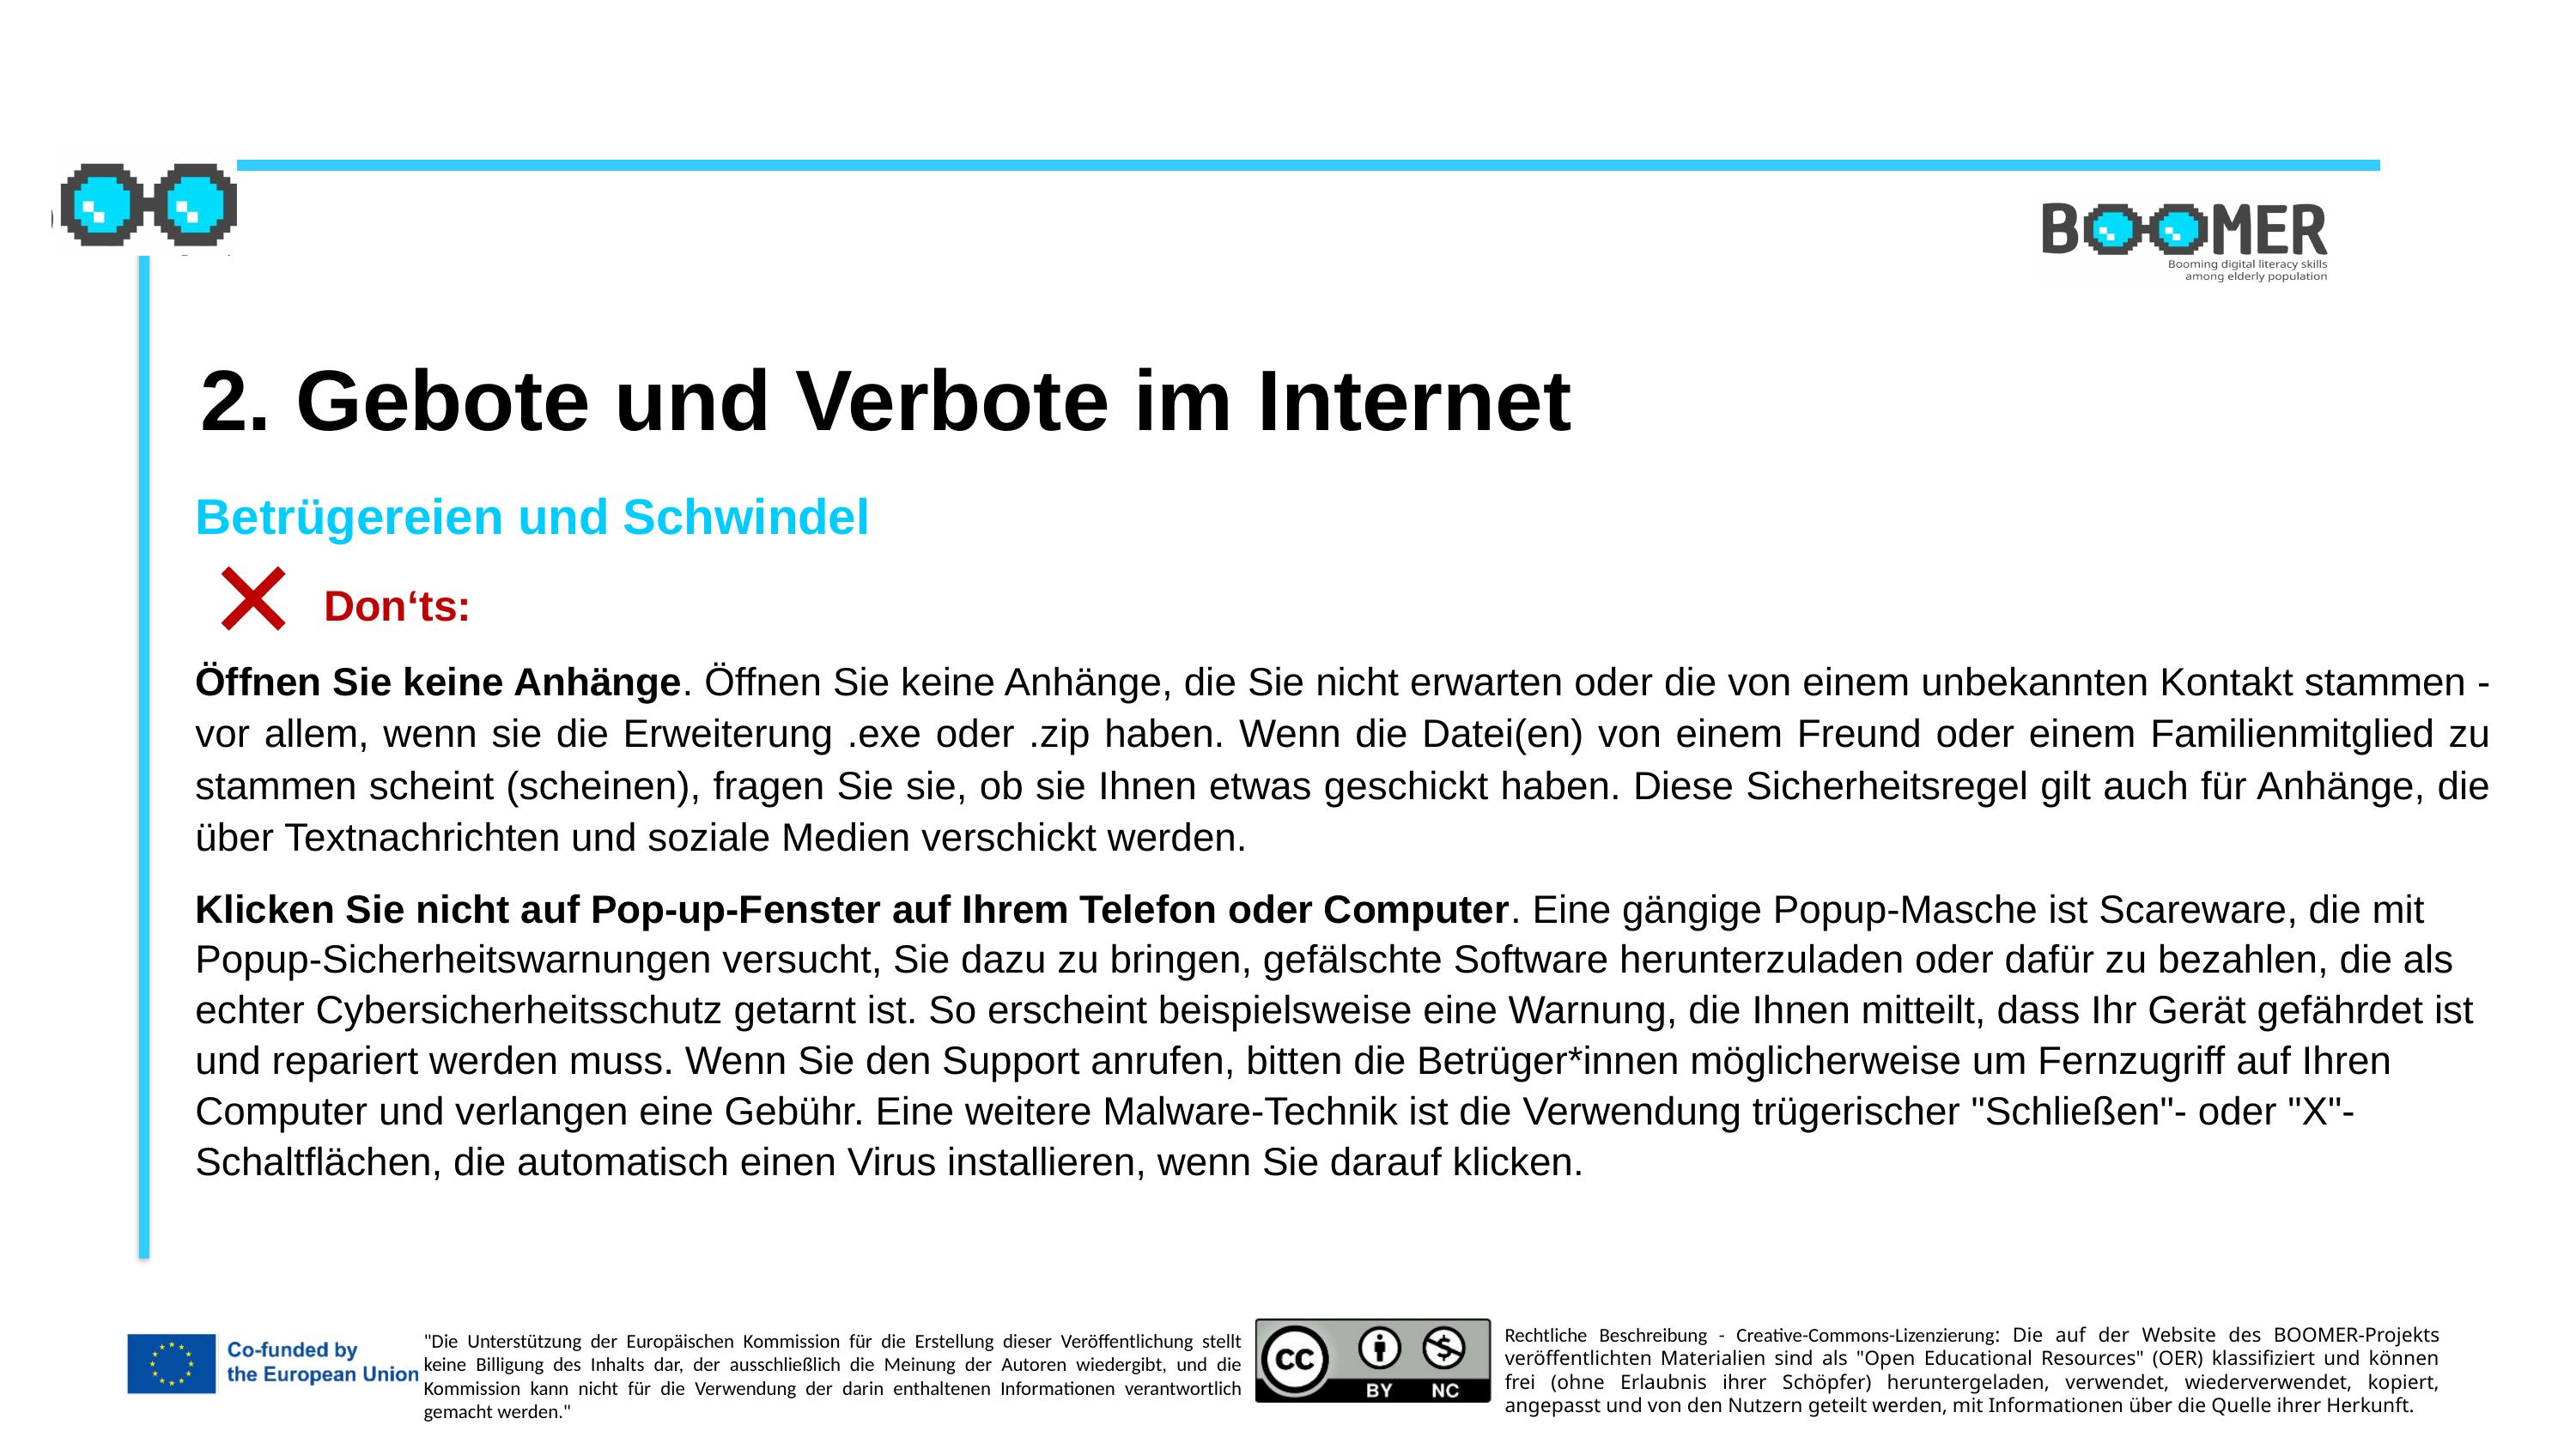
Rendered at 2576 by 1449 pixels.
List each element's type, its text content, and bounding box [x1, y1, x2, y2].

picture [210, 555, 297, 642]
picture [435, 1386, 440, 1394]
text_box Betrügereien und Schwindel [182, 477, 918, 551]
picture [1255, 1318, 1492, 1403]
text_box 2. Gebote und Verbote im Internet [187, 337, 1719, 454]
text_box Don‘ts: Öffnen Sie keine Anhänge. Öffnen Sie keine Anhänge, die Sie nicht erwarten oder die von einem unbekannten Kontakt stammen - vor allem, wenn sie die Erweiterung .exe oder .zip haben. Wenn die Datei(en) von einem Freund oder einem Familienmitglied zu stammen scheint (scheinen), fragen Sie sie, ob sie Ihnen etwas geschickt haben. Diese Sicherheitsregel gilt auch für Anhänge, die über Textnachrichten und soziale Medien verschickt werden. Klicken Sie nicht auf Pop-up-Fenster auf Ihrem Telefon oder Computer. Eine gängige Popup-Masche ist Scareware, die mit Popup-Sicherheitswarnungen versucht, Sie dazu zu bringen, gefälschte Software herunterzuladen oder dafür zu bezahlen, die als echter Cybersicherheitsschutz getarnt ist. So erscheint beispielsweise eine Warnung, die Ihnen mitteilt, dass Ihr Gerät gefährdet ist und repariert werden muss. Wenn Sie den Support anrufen, bitten die Betrüger*innen möglicherweise um Fernzugriff auf Ihren Computer und verlangen eine Gebühr. Eine weitere Malware-Technik ist die Verwendung trügerischer "Schließen"- oder "X"-Schaltflächen, die automatisch einen Virus installieren, wenn Sie darauf klicken. [182, 567, 2506, 1190]
picture [434, 1337, 440, 1346]
picture [124, 1331, 441, 1397]
picture [2038, 191, 2334, 288]
picture [52, 142, 237, 256]
